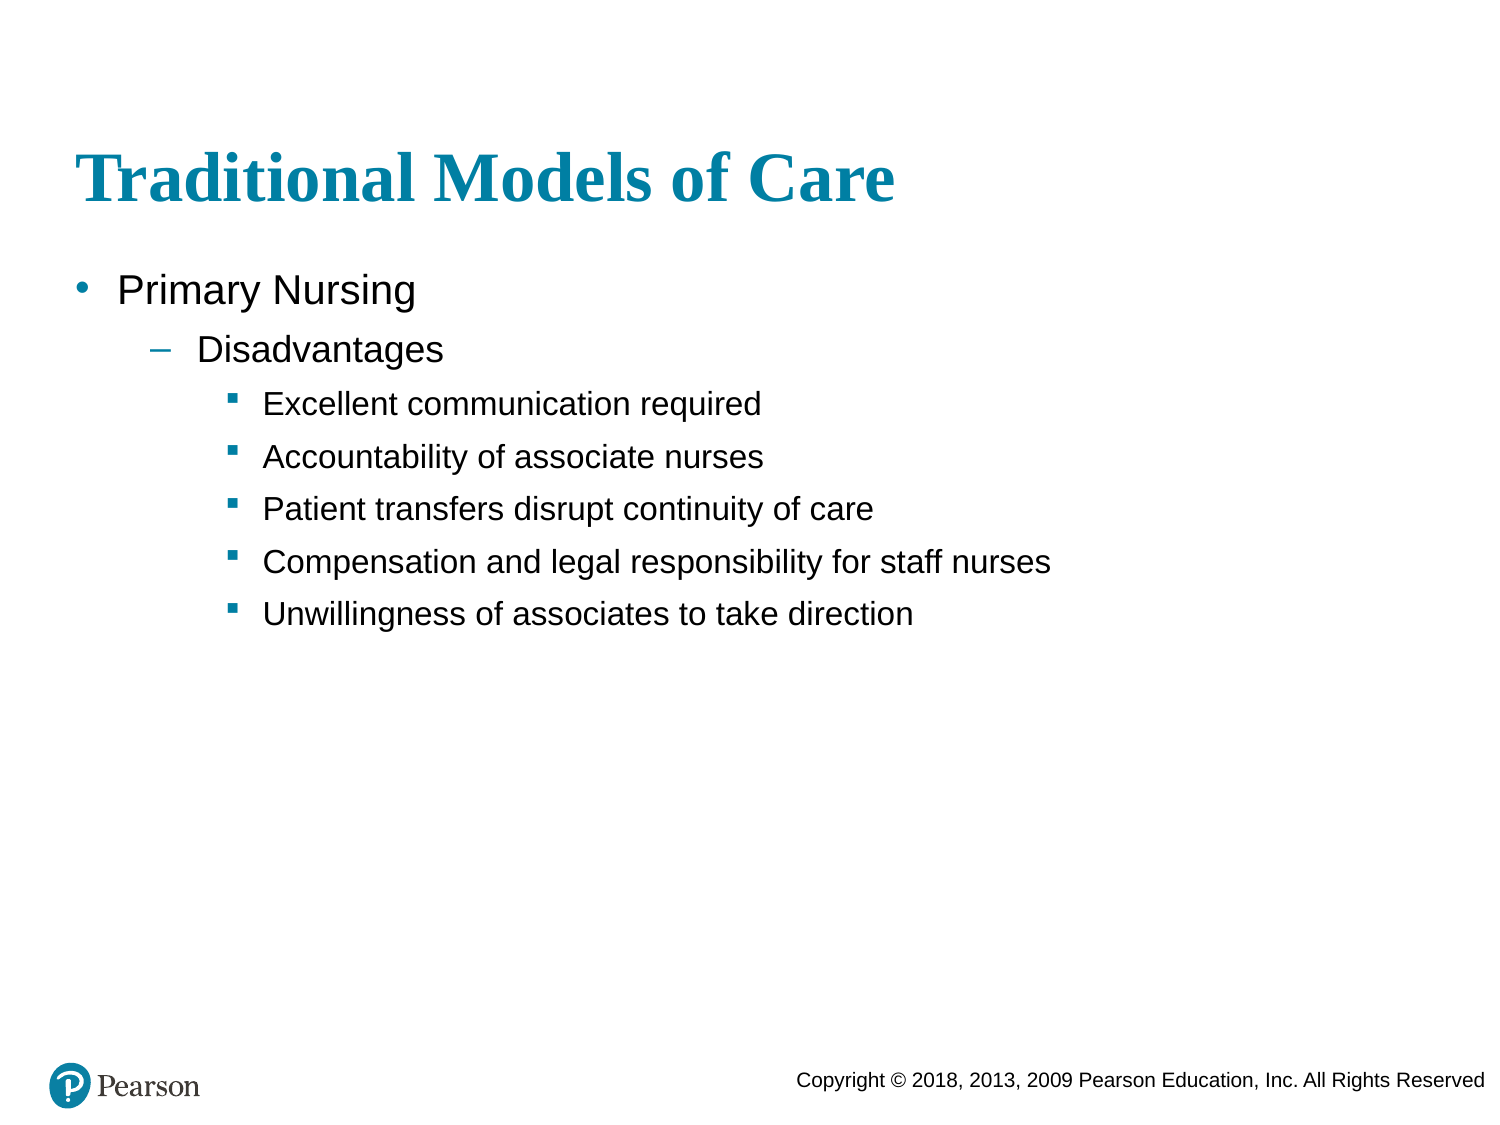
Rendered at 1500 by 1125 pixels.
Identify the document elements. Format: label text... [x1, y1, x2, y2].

list Primary Nursing Disadvantages Excellent communication required Accountability of associate nurses Patient transfers disrupt continuity of care Compensation and legal responsibility for staff nurses Unwillingness of associates to take direction [75, 262, 1425, 1005]
title Traditional Models of Care [75, 35, 1425, 216]
